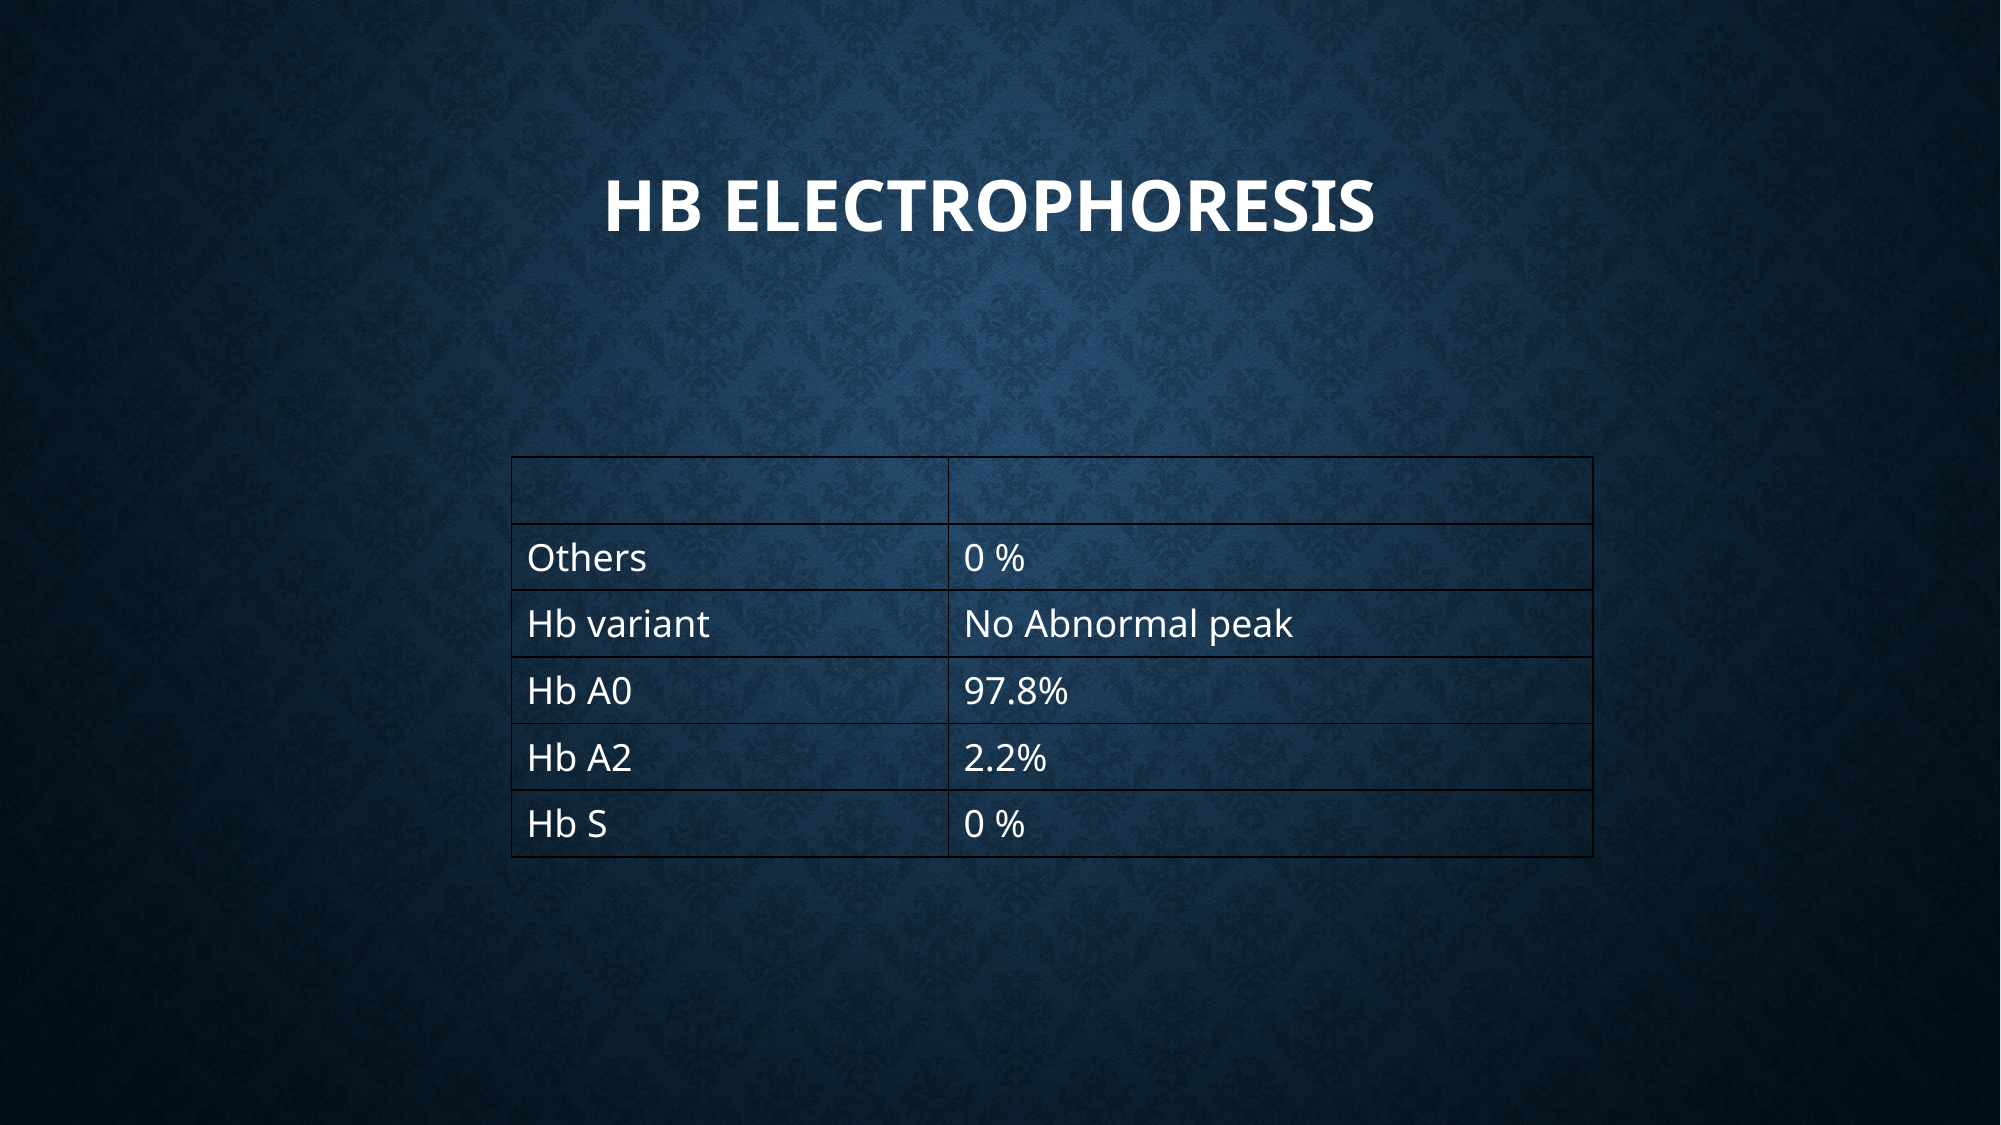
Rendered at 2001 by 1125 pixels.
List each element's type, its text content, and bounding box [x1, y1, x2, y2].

table_cell Hb variant [512, 591, 948, 656]
table_cell No Abnormal peak [949, 591, 1592, 656]
table_cell 0 % [949, 791, 1592, 856]
table_header [512, 458, 948, 523]
table_cell Hb A2 [512, 724, 948, 789]
table_cell 0 % [949, 525, 1592, 589]
table_cell 2.2% [949, 724, 1592, 789]
title Hb electrophoresis [149, 99, 1849, 318]
table_cell 97.8% [949, 658, 1592, 723]
table_header [949, 458, 1592, 523]
table_cell Hb A0 [512, 658, 948, 723]
table_cell Hb S [512, 791, 948, 856]
table_cell Others [512, 525, 948, 589]
